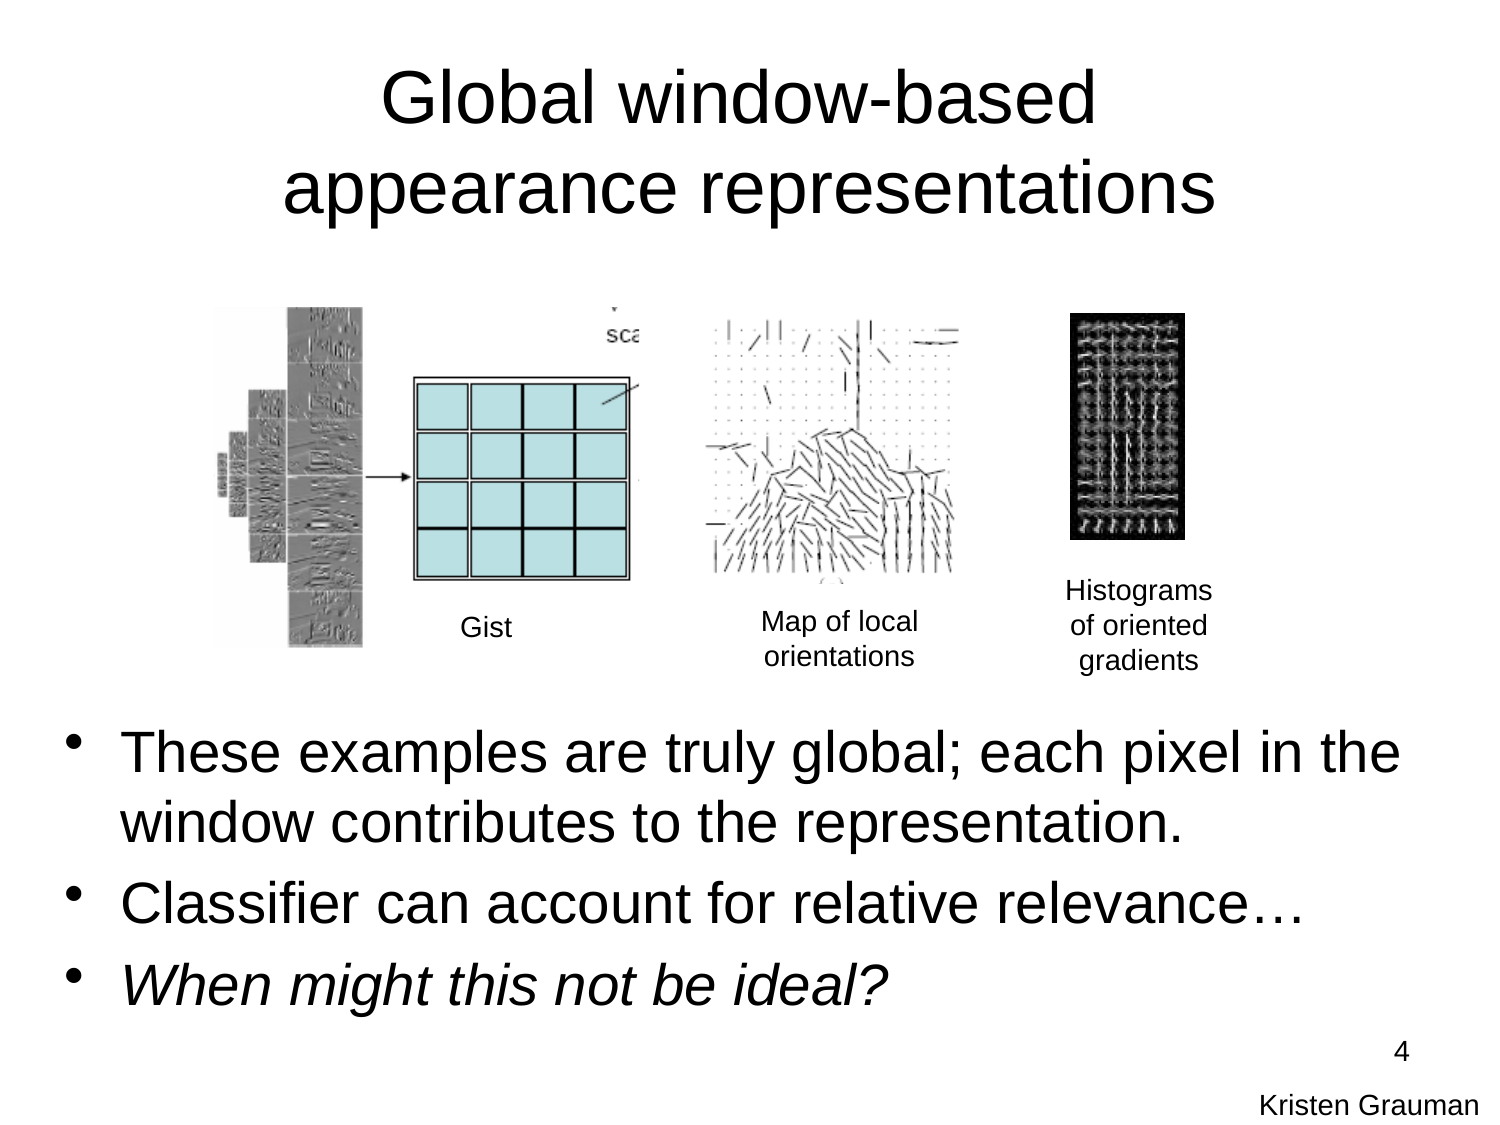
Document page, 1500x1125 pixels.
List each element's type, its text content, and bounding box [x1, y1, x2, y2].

picture [213, 307, 640, 650]
text_box Map of local orientations [734, 595, 945, 680]
picture [1070, 313, 1185, 540]
list These examples are truly global; each pixel in the window contributes to the representation. Classifier can account for relative relevance… When might this not be ideal? [48, 706, 1465, 1125]
text_box Histograms of oriented gradients [1034, 563, 1245, 684]
picture [704, 307, 961, 585]
text_box Kristen Grauman [1244, 1078, 1500, 1125]
title Global window-based appearance representations [74, 44, 1426, 233]
slide_number 4 [1074, 1024, 1426, 1103]
